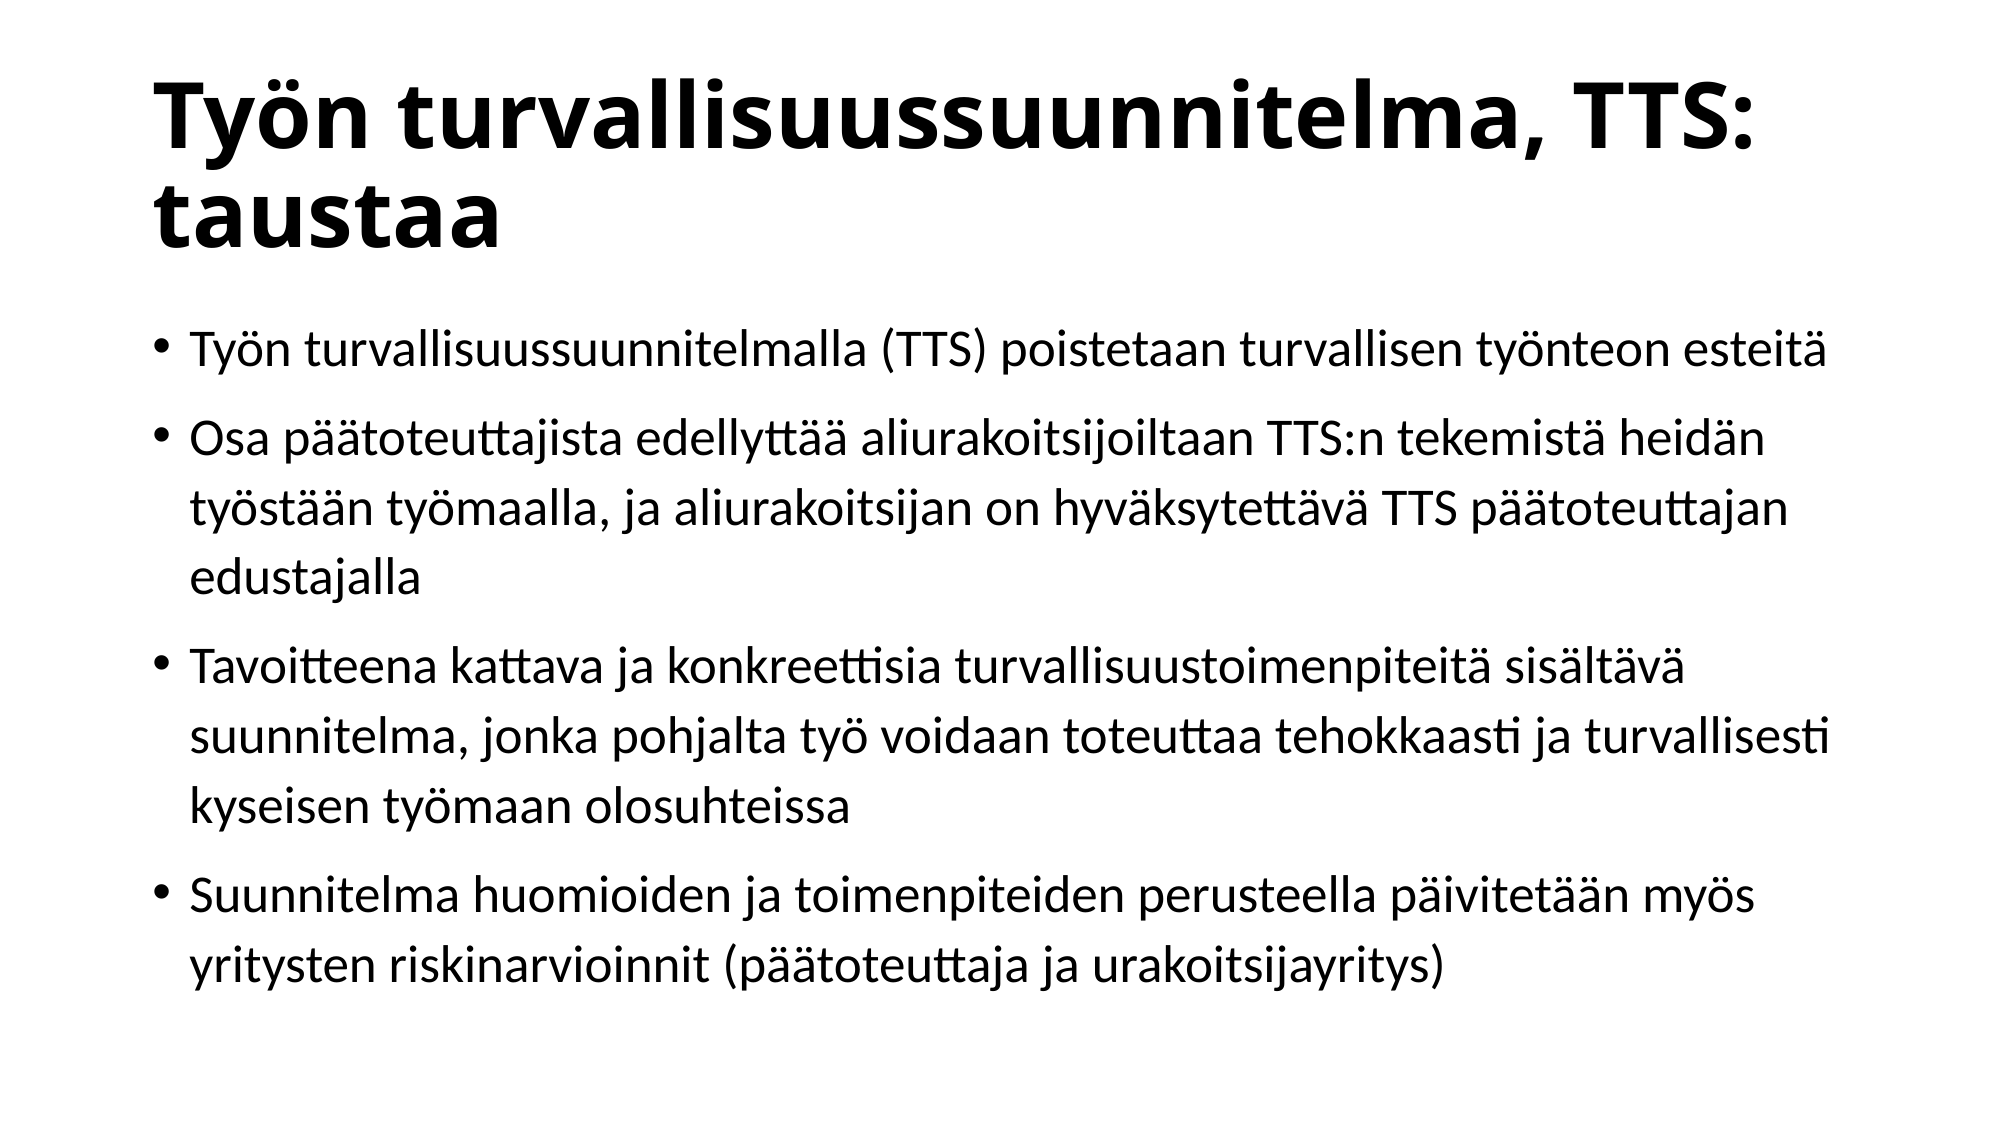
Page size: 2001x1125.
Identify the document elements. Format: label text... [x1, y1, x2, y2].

list Työn turvallisuussuunnitelmalla (TTS) poistetaan turvallisen työnteon esteitä Osa päätoteuttajista edellyttää aliurakoitsijoiltaan TTS:n tekemistä heidän työstään työmaalla, ja aliurakoitsijan on hyväksytettävä TTS päätoteuttajan edustajalla Tavoitteena kattava ja konkreettisia turvallisuustoimenpiteitä sisältävä suunnitelma, jonka pohjalta työ voidaan toteuttaa tehokkaasti ja turvallisesti kyseisen työmaan olosuhteissa Suunnitelma huomioiden ja toimenpiteiden perusteella päivitetään myös yritysten riskinarvioinnit (päätoteuttaja ja urakoitsijayritys) [137, 299, 1863, 1014]
title Työn turvallisuussuunnitelma, TTS: taustaa [137, 59, 1863, 278]
